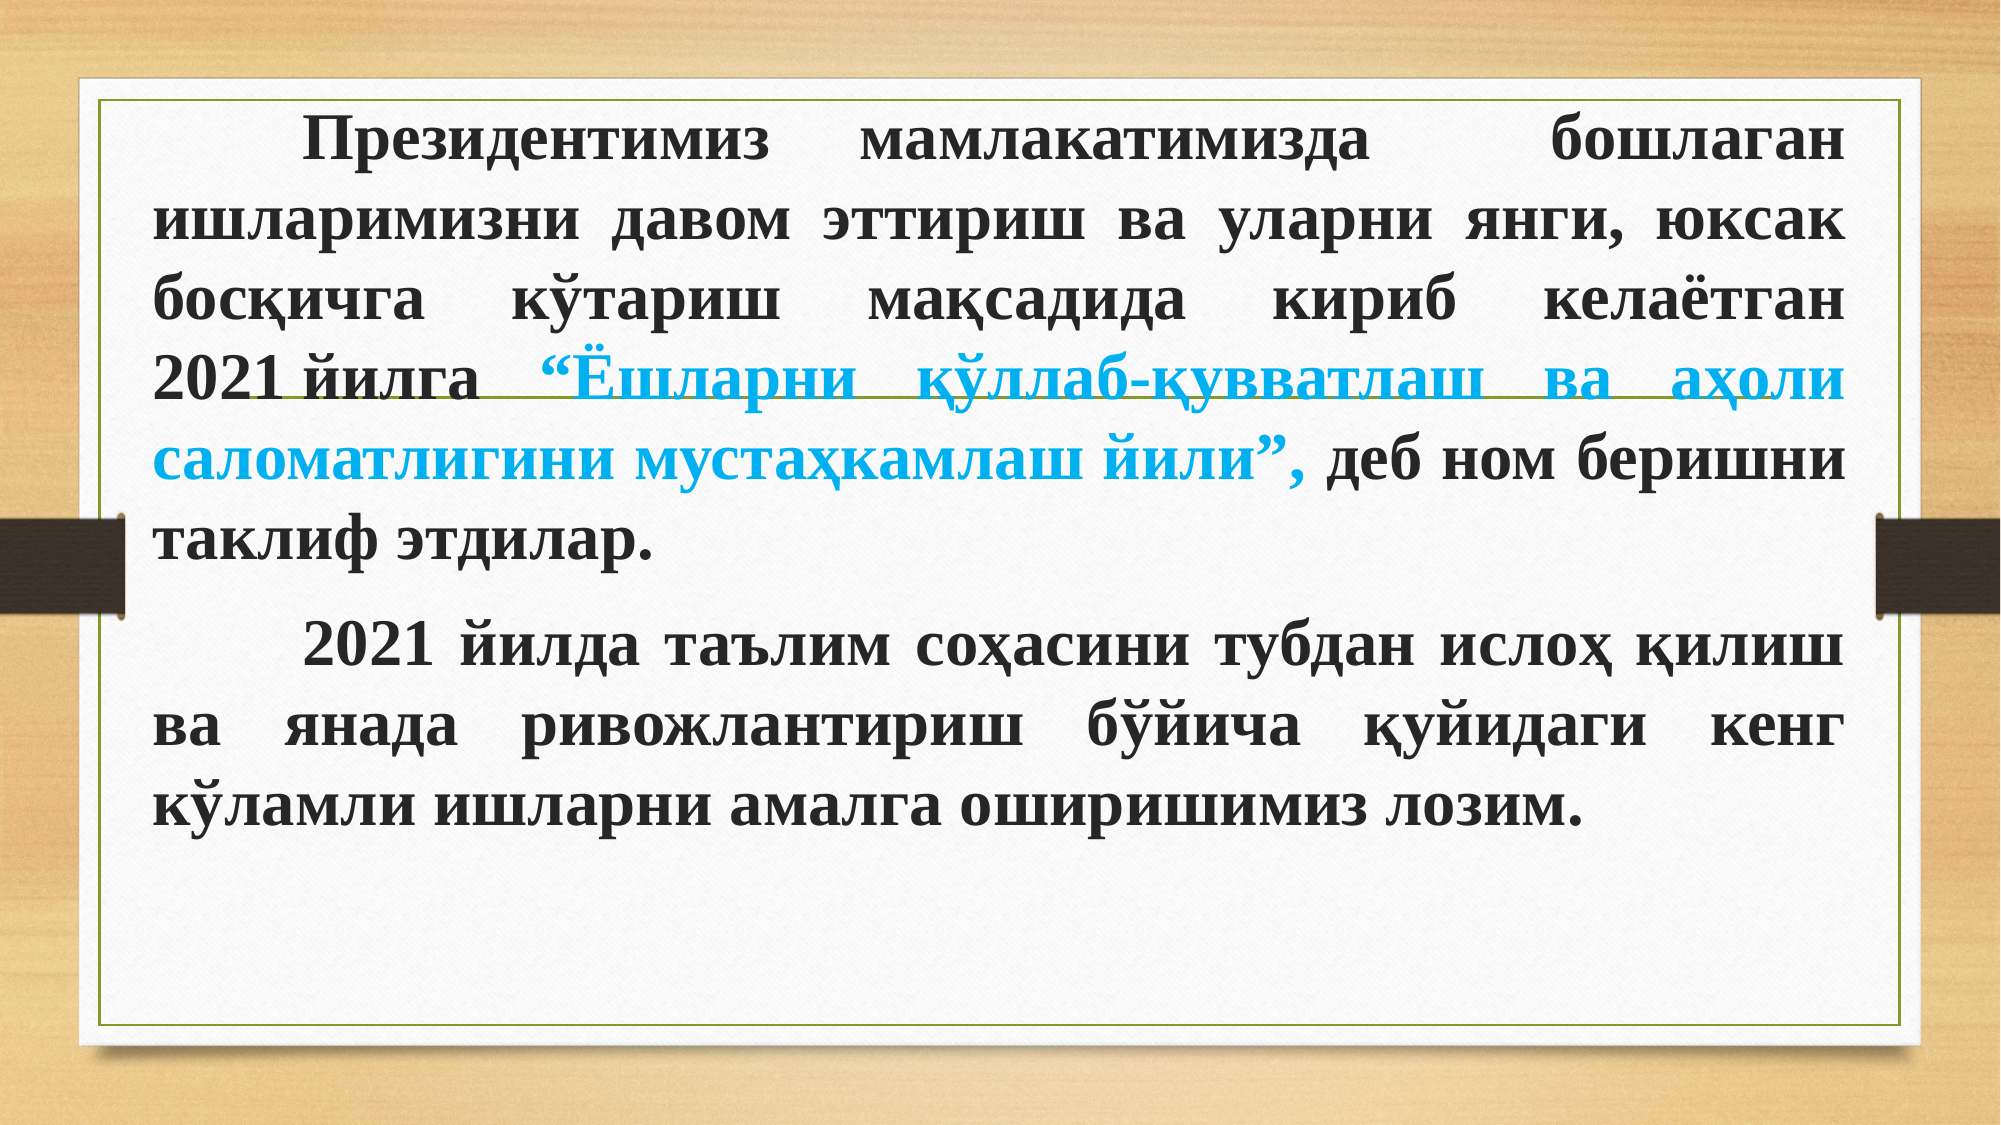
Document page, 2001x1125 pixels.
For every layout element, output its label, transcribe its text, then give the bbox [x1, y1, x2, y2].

list Президентимиз мамлакатимизда бошлаган ишларимизни давом эттириш ва уларни янги, юксак босқичга кўтариш мақсадида кириб келаётган 2021 йилга “Ёшларни қўллаб-қувватлаш ва аҳоли саломатлигини мустаҳкамлаш йили”, деб ном беришни таклиф этдилар. 2021 йилда таълим соҳасини тубдан ислоҳ қилиш ва янада ривожлантириш бўйича қуйидаги кенг кўламли ишларни амалга оширишимиз лозим. [137, 85, 1863, 1014]
picture [0, 0, 2001, 1125]
